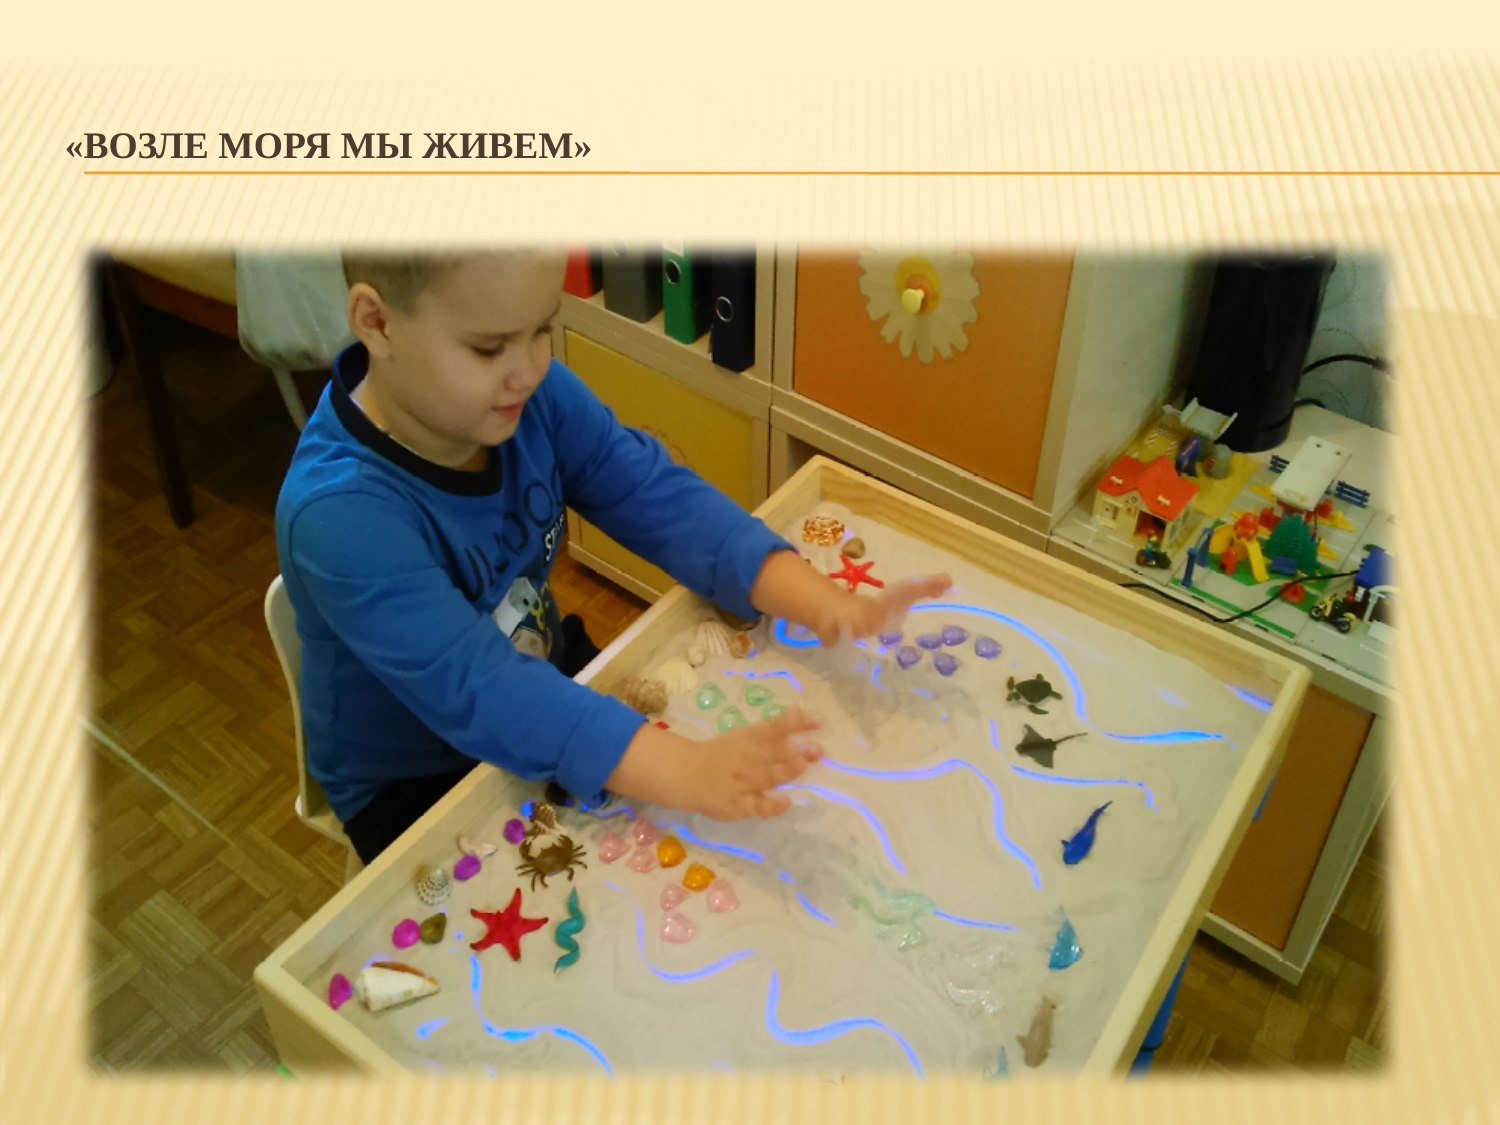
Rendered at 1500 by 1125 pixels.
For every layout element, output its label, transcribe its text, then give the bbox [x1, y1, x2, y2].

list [70, 234, 1407, 1092]
title «Возле моря мы живем» [50, 75, 1475, 213]
